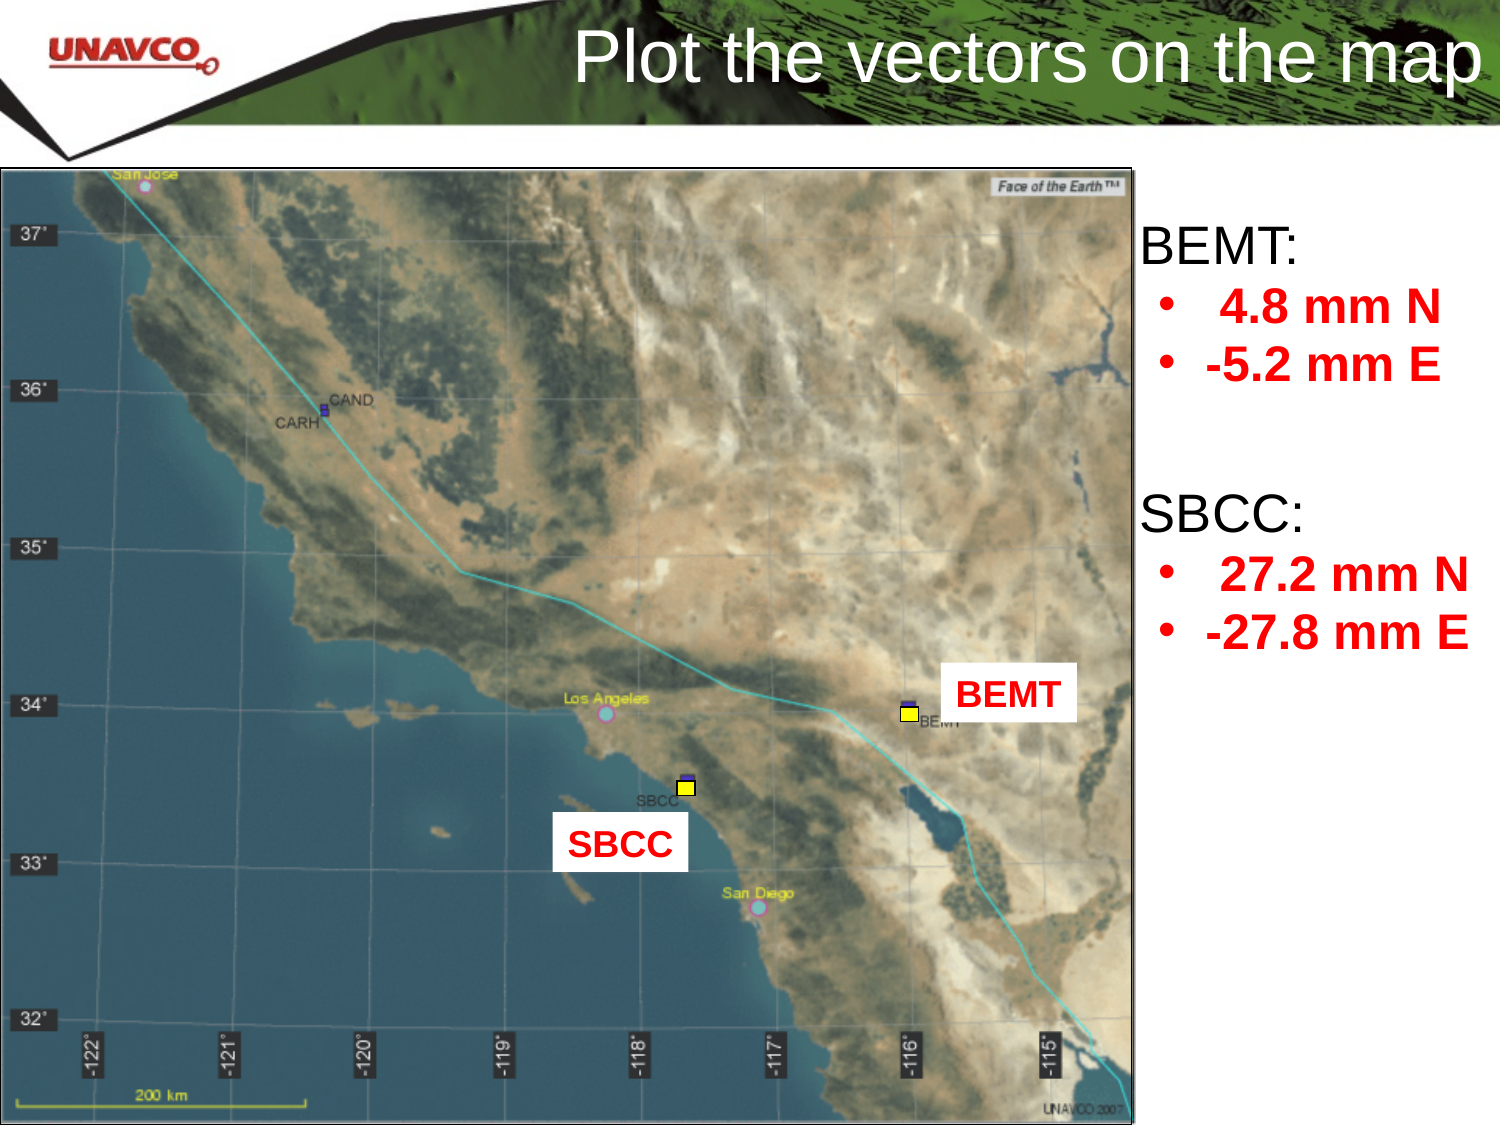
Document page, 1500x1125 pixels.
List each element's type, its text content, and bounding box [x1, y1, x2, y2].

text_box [0, 167, 1136, 1125]
picture [0, 0, 1500, 169]
list BEMT: 4.8 mm N -5.2 mm E SBCC: 27.2 mm N -27.8 mm E [1140, 215, 1500, 1026]
title Plot the vectors on the map [542, 9, 1500, 121]
